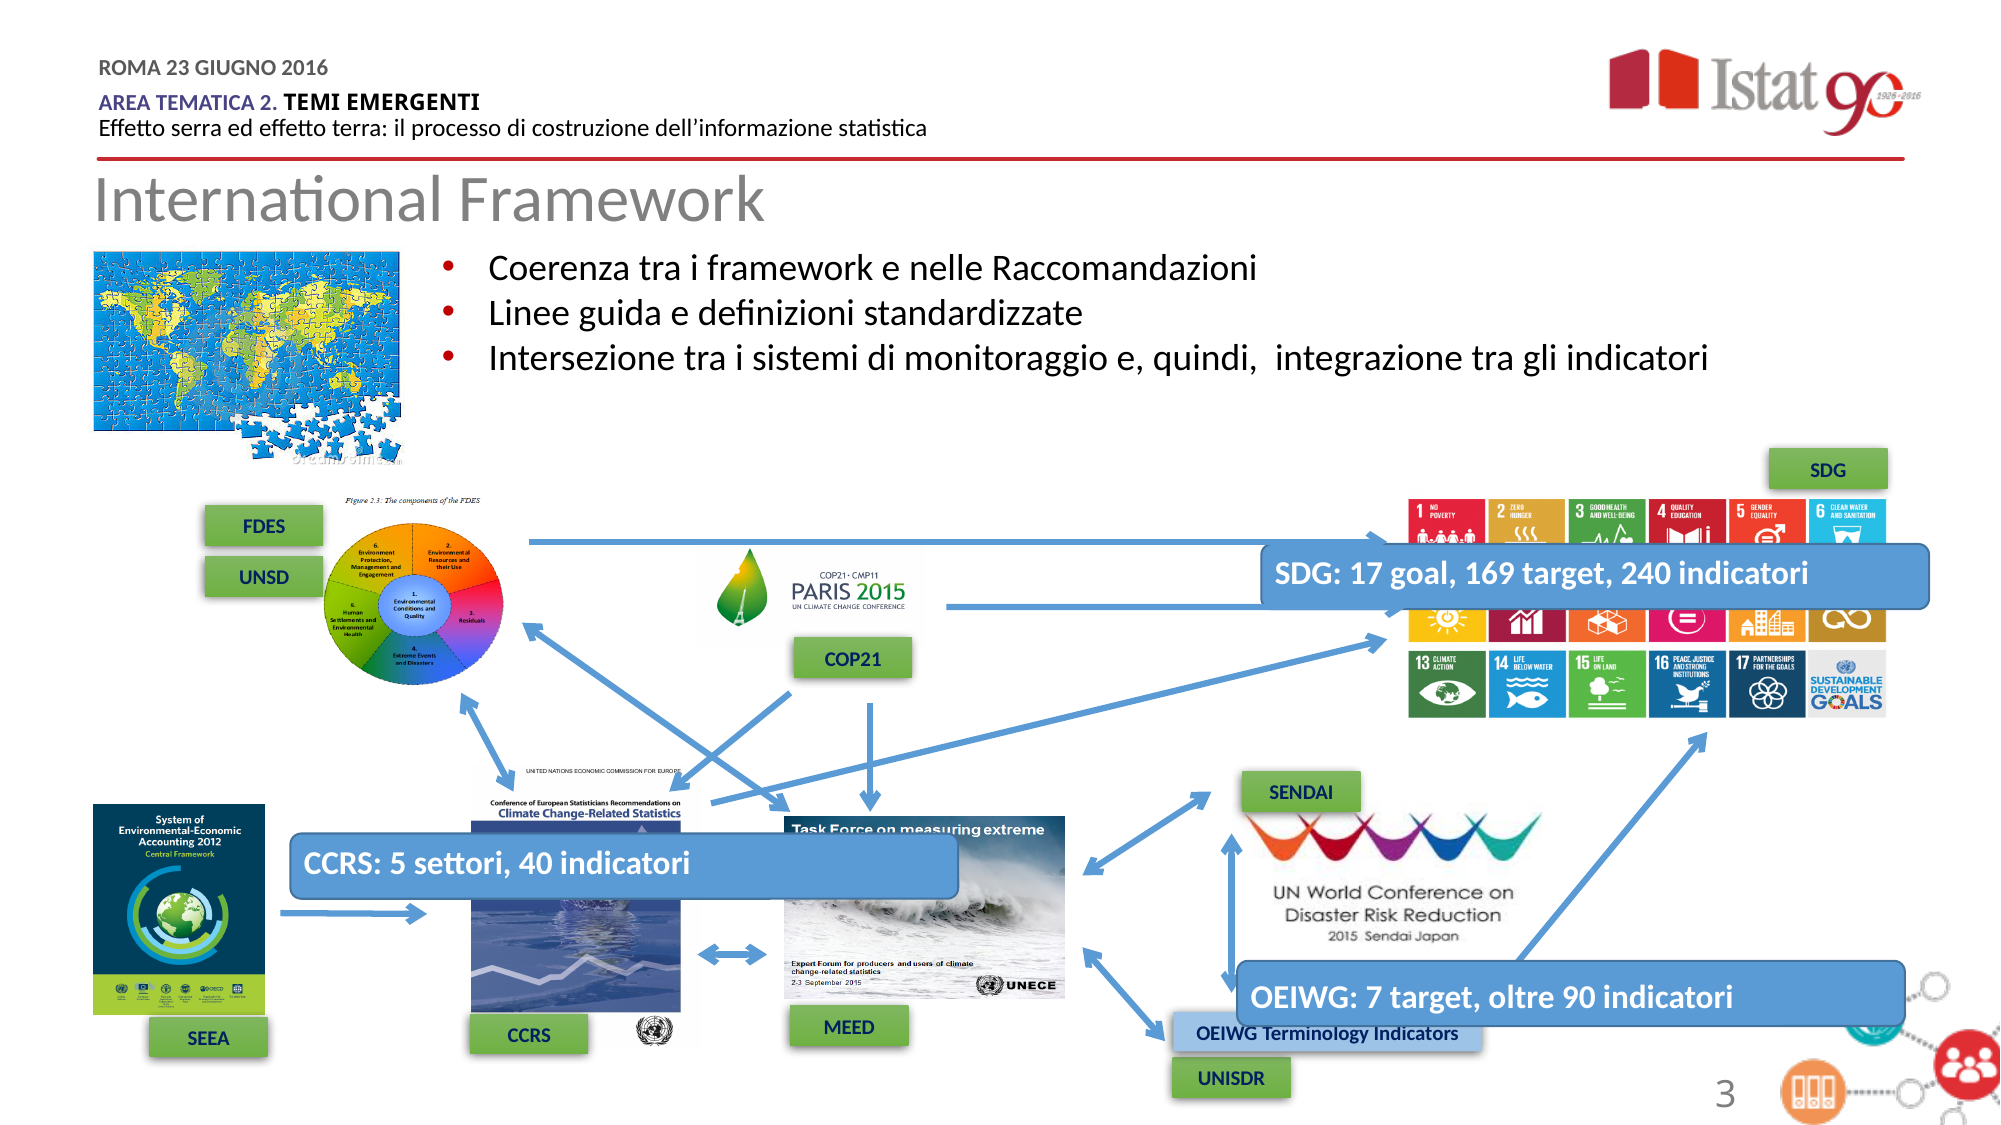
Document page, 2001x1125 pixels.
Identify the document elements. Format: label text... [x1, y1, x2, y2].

text_box CCRS [470, 1014, 589, 1054]
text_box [1481, 731, 1708, 960]
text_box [710, 639, 1388, 804]
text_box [1235, 960, 1905, 1027]
text_box UNISDR [1172, 1061, 1291, 1098]
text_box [669, 692, 791, 792]
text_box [1082, 947, 1166, 1042]
text_box FDES [205, 505, 303, 546]
picture [1602, 29, 1928, 159]
picture [694, 534, 925, 541]
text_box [1259, 543, 1930, 610]
picture [174, 817, 181, 823]
picture [784, 816, 1065, 1000]
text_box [521, 622, 791, 812]
picture [1406, 489, 1888, 543]
text_box UNSD [205, 556, 303, 597]
picture [134, 887, 228, 959]
picture [87, 245, 405, 468]
text_box SDG [1769, 448, 1888, 489]
picture [183, 827, 189, 834]
text_box MEED [790, 1005, 909, 1046]
picture [141, 838, 148, 845]
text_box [289, 833, 959, 899]
picture [93, 975, 265, 1015]
picture [303, 492, 514, 693]
picture [471, 899, 701, 1047]
picture [471, 765, 701, 833]
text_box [461, 692, 514, 792]
text_box International Framework [93, 164, 1849, 286]
text_box OEIWG Terminology Indicators [1173, 1011, 1482, 1052]
picture [694, 542, 925, 639]
slide_number 3 [1633, 1062, 1752, 1116]
picture [1406, 610, 1888, 725]
text_box Coerenza tra i framework e nelle Raccomandazioni Linee guida e definizioni standardizzate Intersezione tra i sistemi di monitoraggio e, quindi, integrazione tra gli indicatori [427, 235, 1940, 386]
text_box SEEA [149, 1017, 268, 1057]
picture [1231, 803, 1481, 948]
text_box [1082, 804, 1212, 876]
